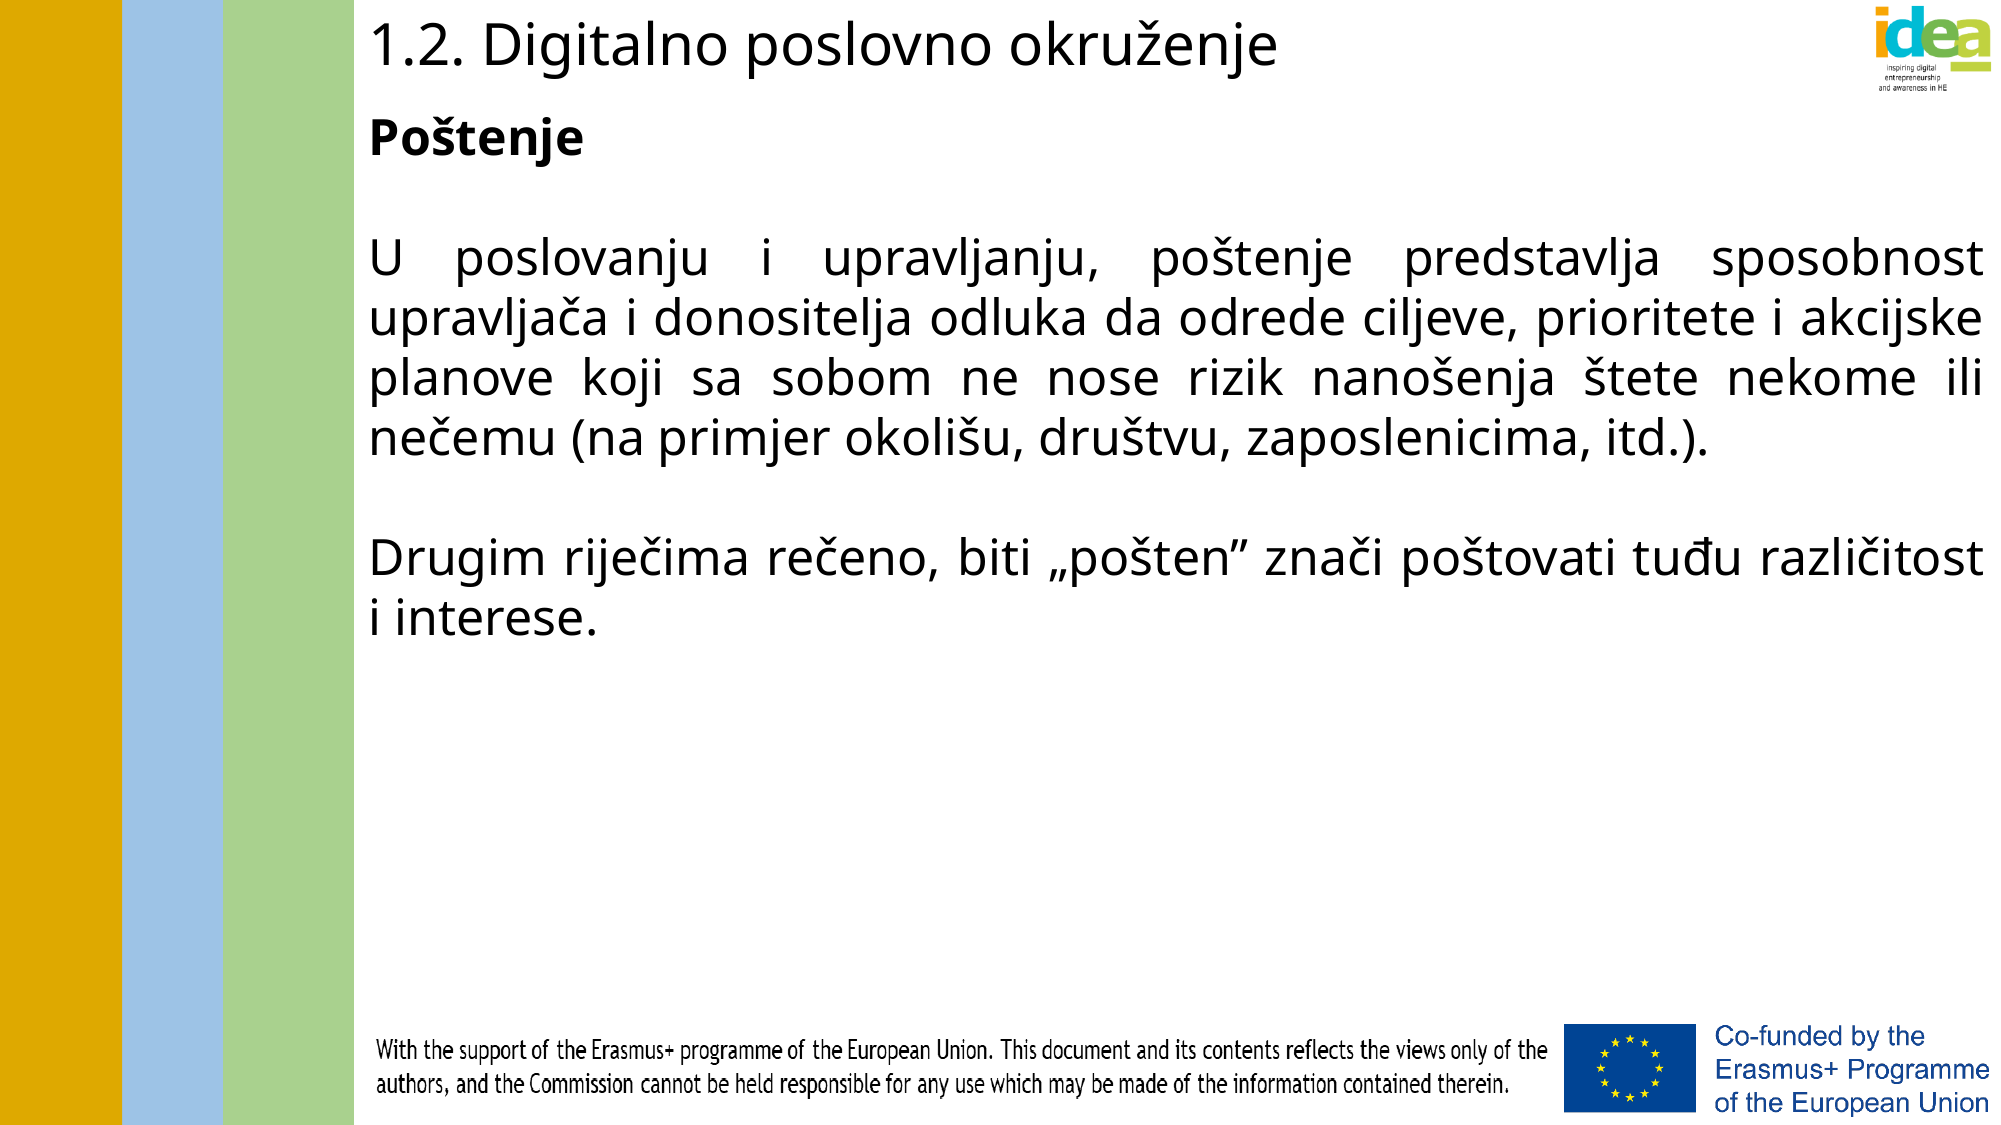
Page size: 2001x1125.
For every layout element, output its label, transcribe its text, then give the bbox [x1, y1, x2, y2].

picture [363, 1024, 1989, 1118]
text_box 1.2. Digitalno poslovno okruženje [353, 0, 1538, 85]
text_box [222, 0, 355, 1125]
picture [1864, 0, 2000, 98]
text_box [123, 0, 222, 1125]
text_box Poštenje U poslovanju i upravljanju, poštenje predstavlja sposobnost upravljača i donositelja odluka da odrede ciljeve, prioritete i akcijske planove koji sa sobom ne nose rizik nanošenja štete nekome ili nečemu (na primjer okolišu, društvu, zaposlenicima, itd.). Drugim riječima rečeno, biti „pošten” znači poštovati tuđu različitost i interese. [354, 97, 2000, 653]
text_box [0, 0, 123, 1125]
